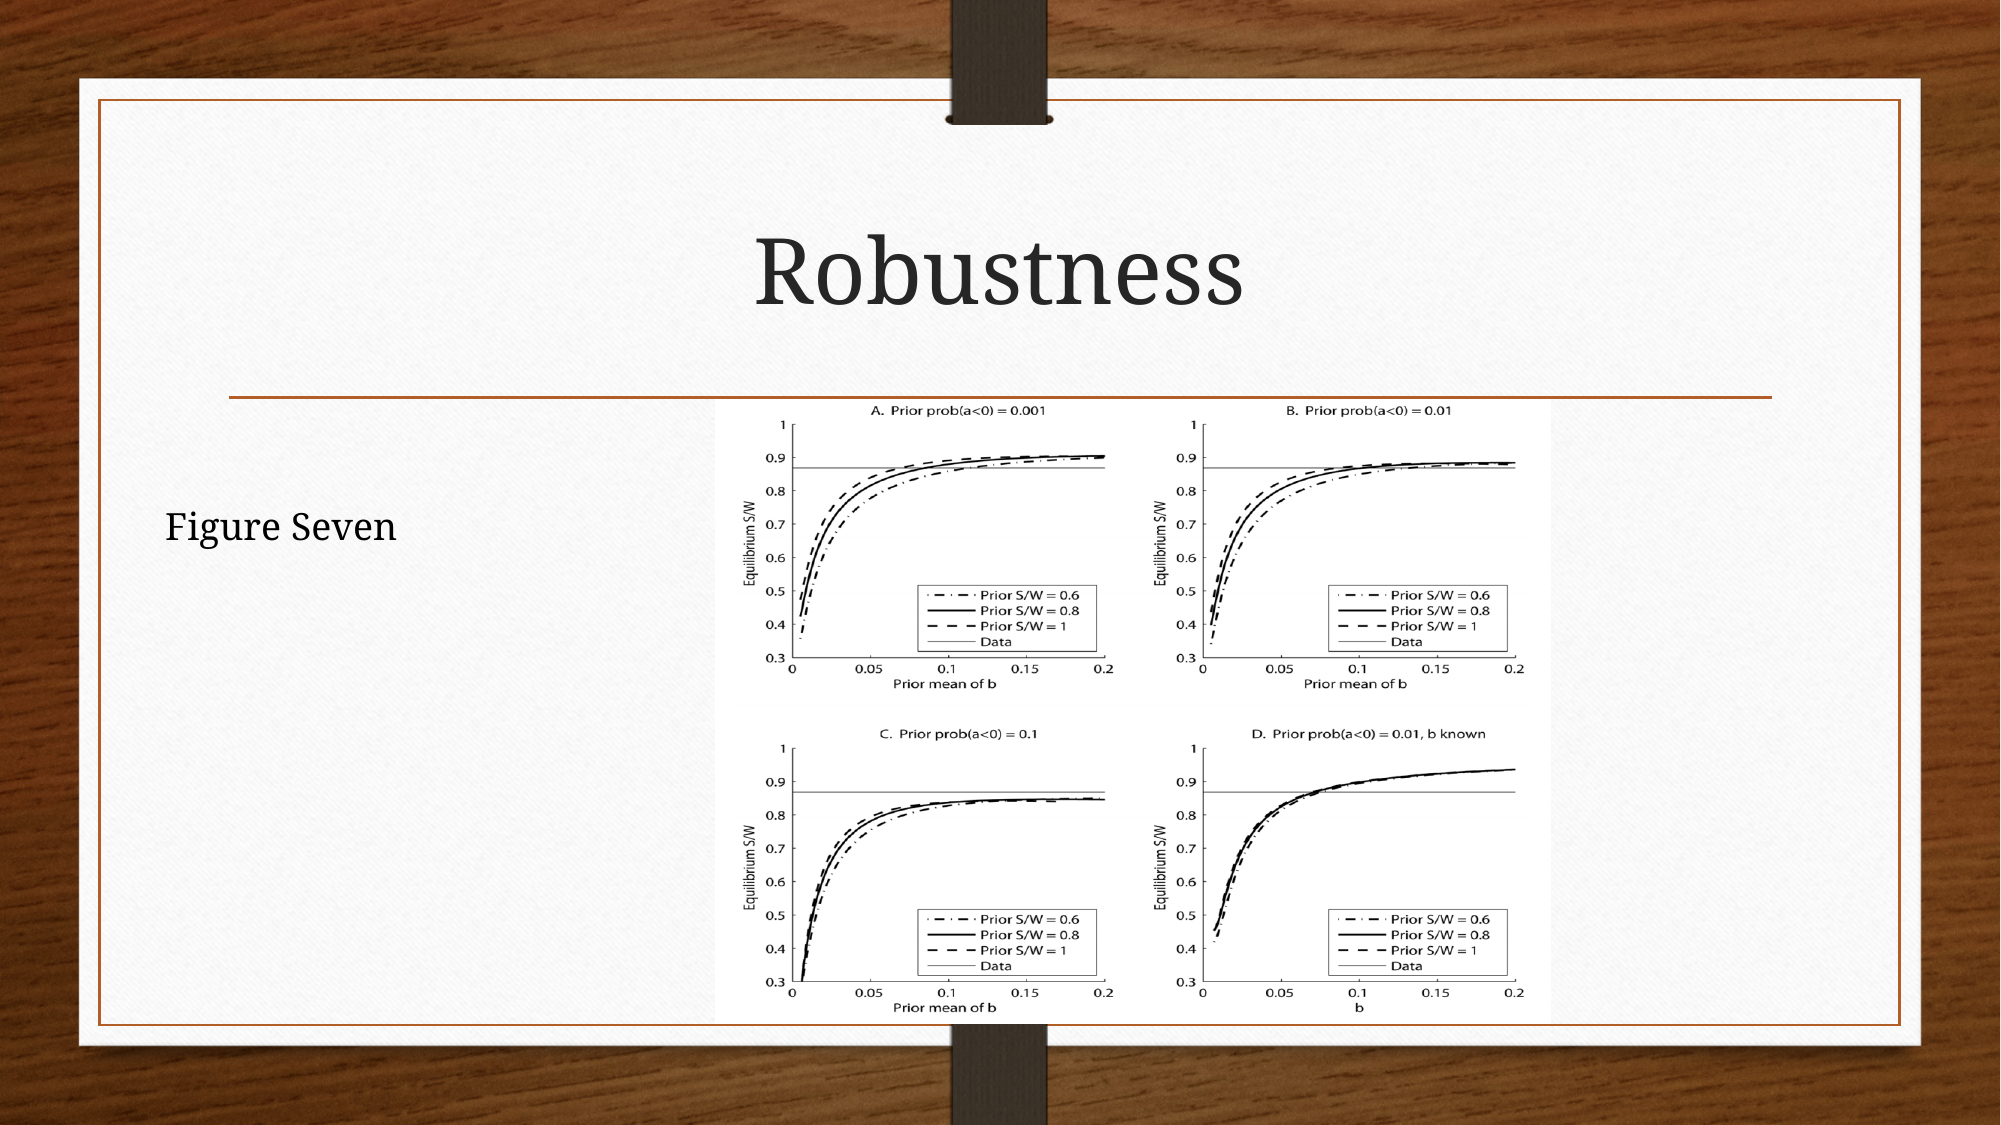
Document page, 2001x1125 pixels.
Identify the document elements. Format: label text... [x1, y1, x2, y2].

text_box Figure Seven [150, 495, 413, 556]
picture [101, 0, 2001, 1125]
picture [0, 0, 948, 1125]
title Robustness [212, 161, 1788, 375]
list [715, 398, 1552, 1024]
